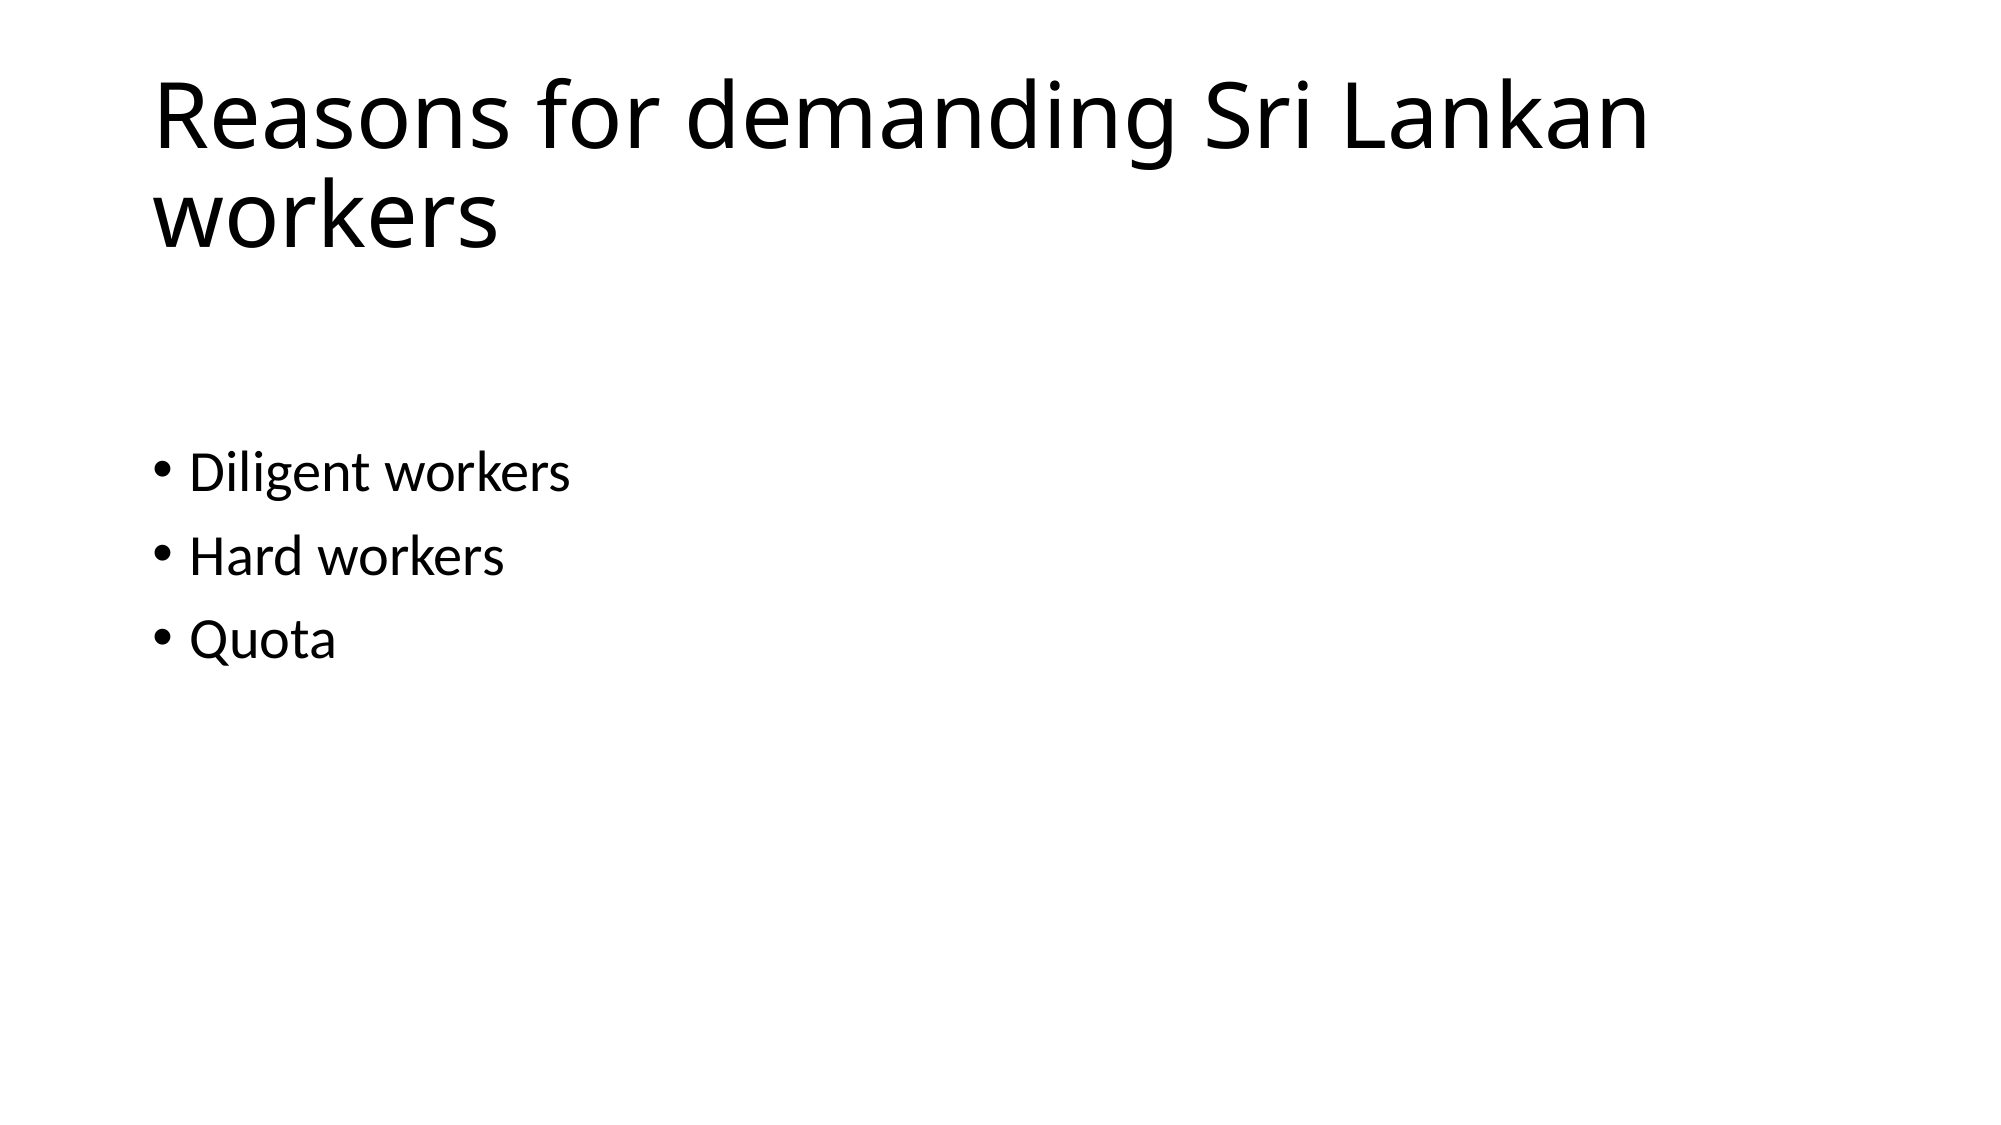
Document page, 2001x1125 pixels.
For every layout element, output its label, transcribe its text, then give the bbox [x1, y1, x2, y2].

list Diligent workers Hard workers Quota [137, 433, 1863, 1014]
title Reasons for demanding Sri Lankan workers [137, 59, 1863, 278]
